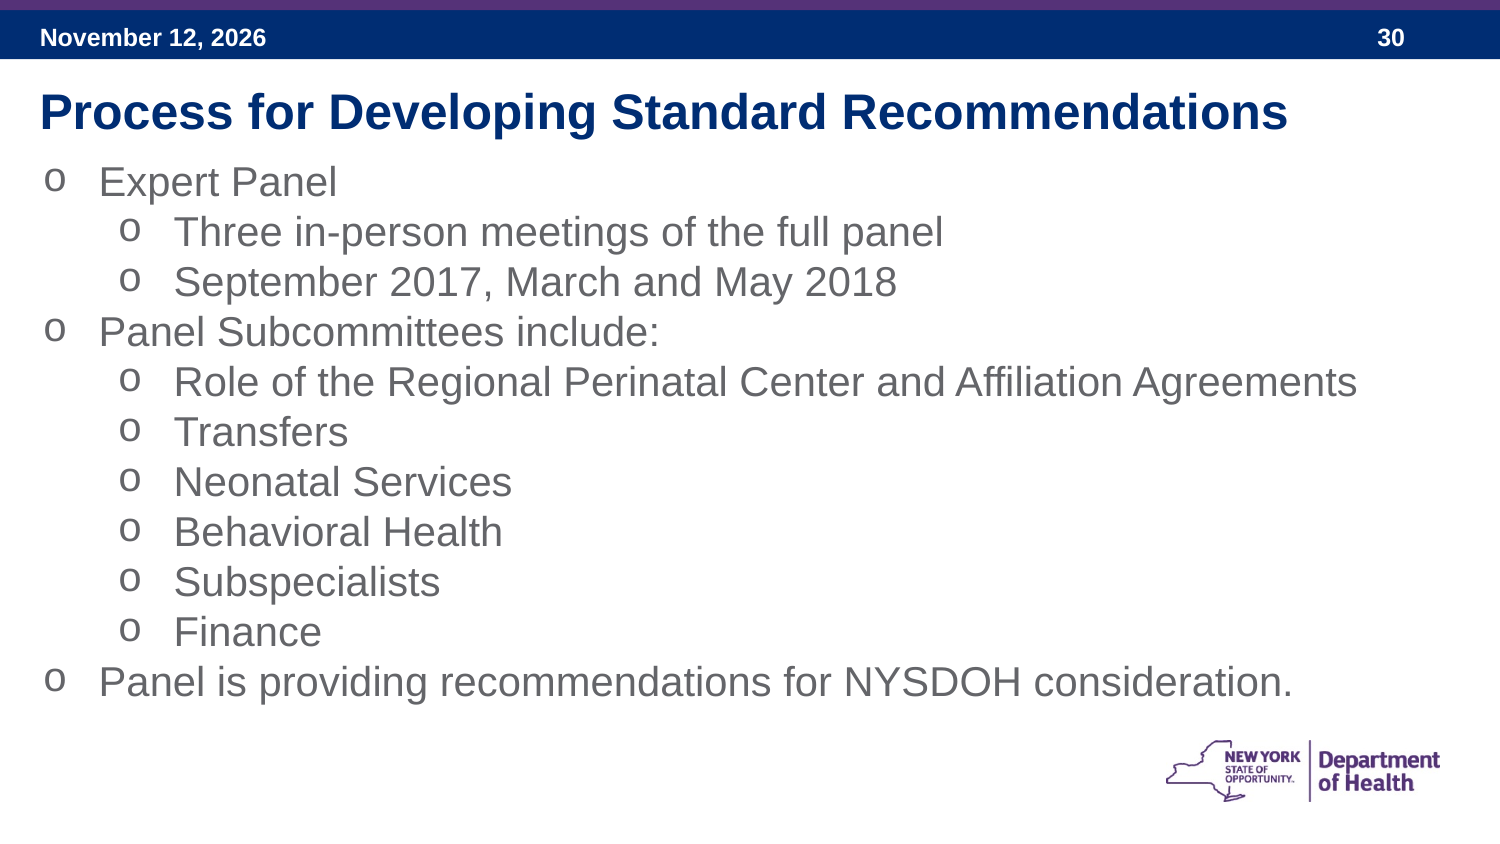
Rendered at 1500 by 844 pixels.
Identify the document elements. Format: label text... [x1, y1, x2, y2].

text_box Expert Panel Three in-person meetings of the full panel September 2017, March and May 2018 Panel Subcommittees include: Role of the Regional Perinatal Center and Affiliation Agreements Transfers Neonatal Services Behavioral Health Subspecialists Finance Panel is providing recommendations for NYSDOH consideration. [27, 147, 1428, 713]
picture [1166, 740, 1440, 802]
text_box Process for Developing Standard Recommendations [24, 71, 1450, 147]
